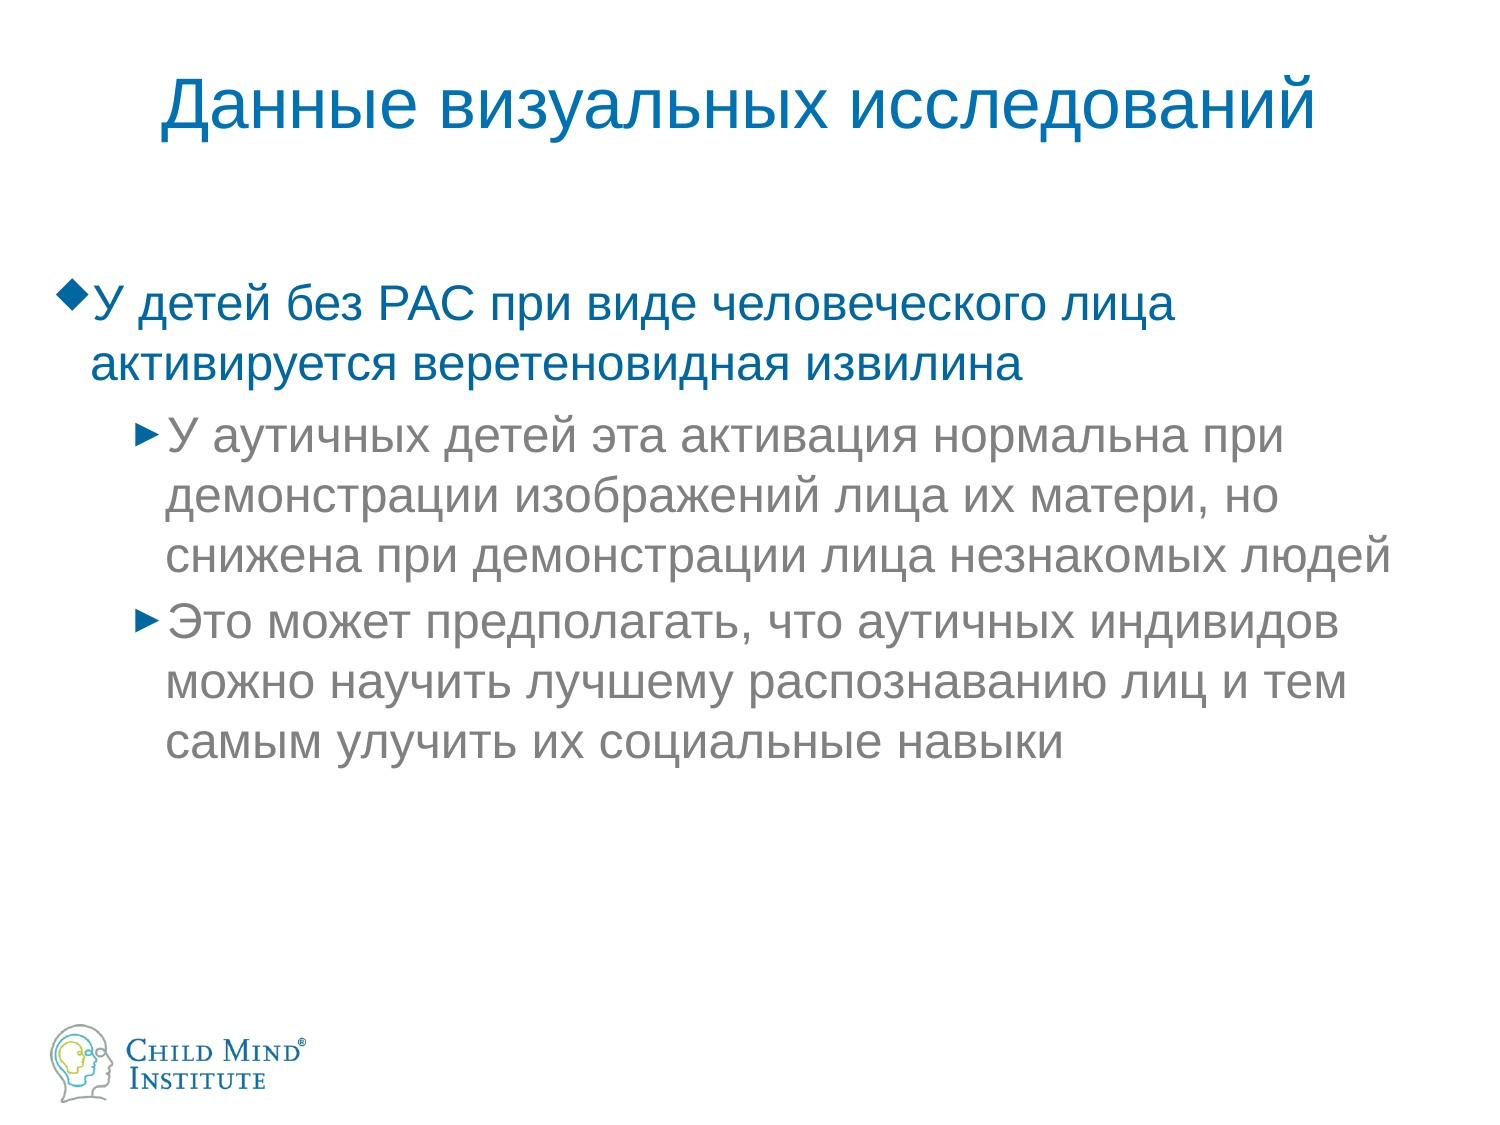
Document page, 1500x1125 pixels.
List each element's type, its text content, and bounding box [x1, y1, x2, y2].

title Данные визуальных исследований [112, 24, 1388, 175]
picture [50, 1075, 306, 1103]
list У детей без РАС при виде человеческого лица активируется веретеновидная извилина У аутичных детей эта активация нормальна при демонстрации изображений лица их матери, но снижена при демонстрации лица незнакомых людей Это может предполагать, что аутичных индивидов можно научить лучшему распознаванию лиц и тем самым улучить их социальные навыки [37, 262, 1463, 1075]
